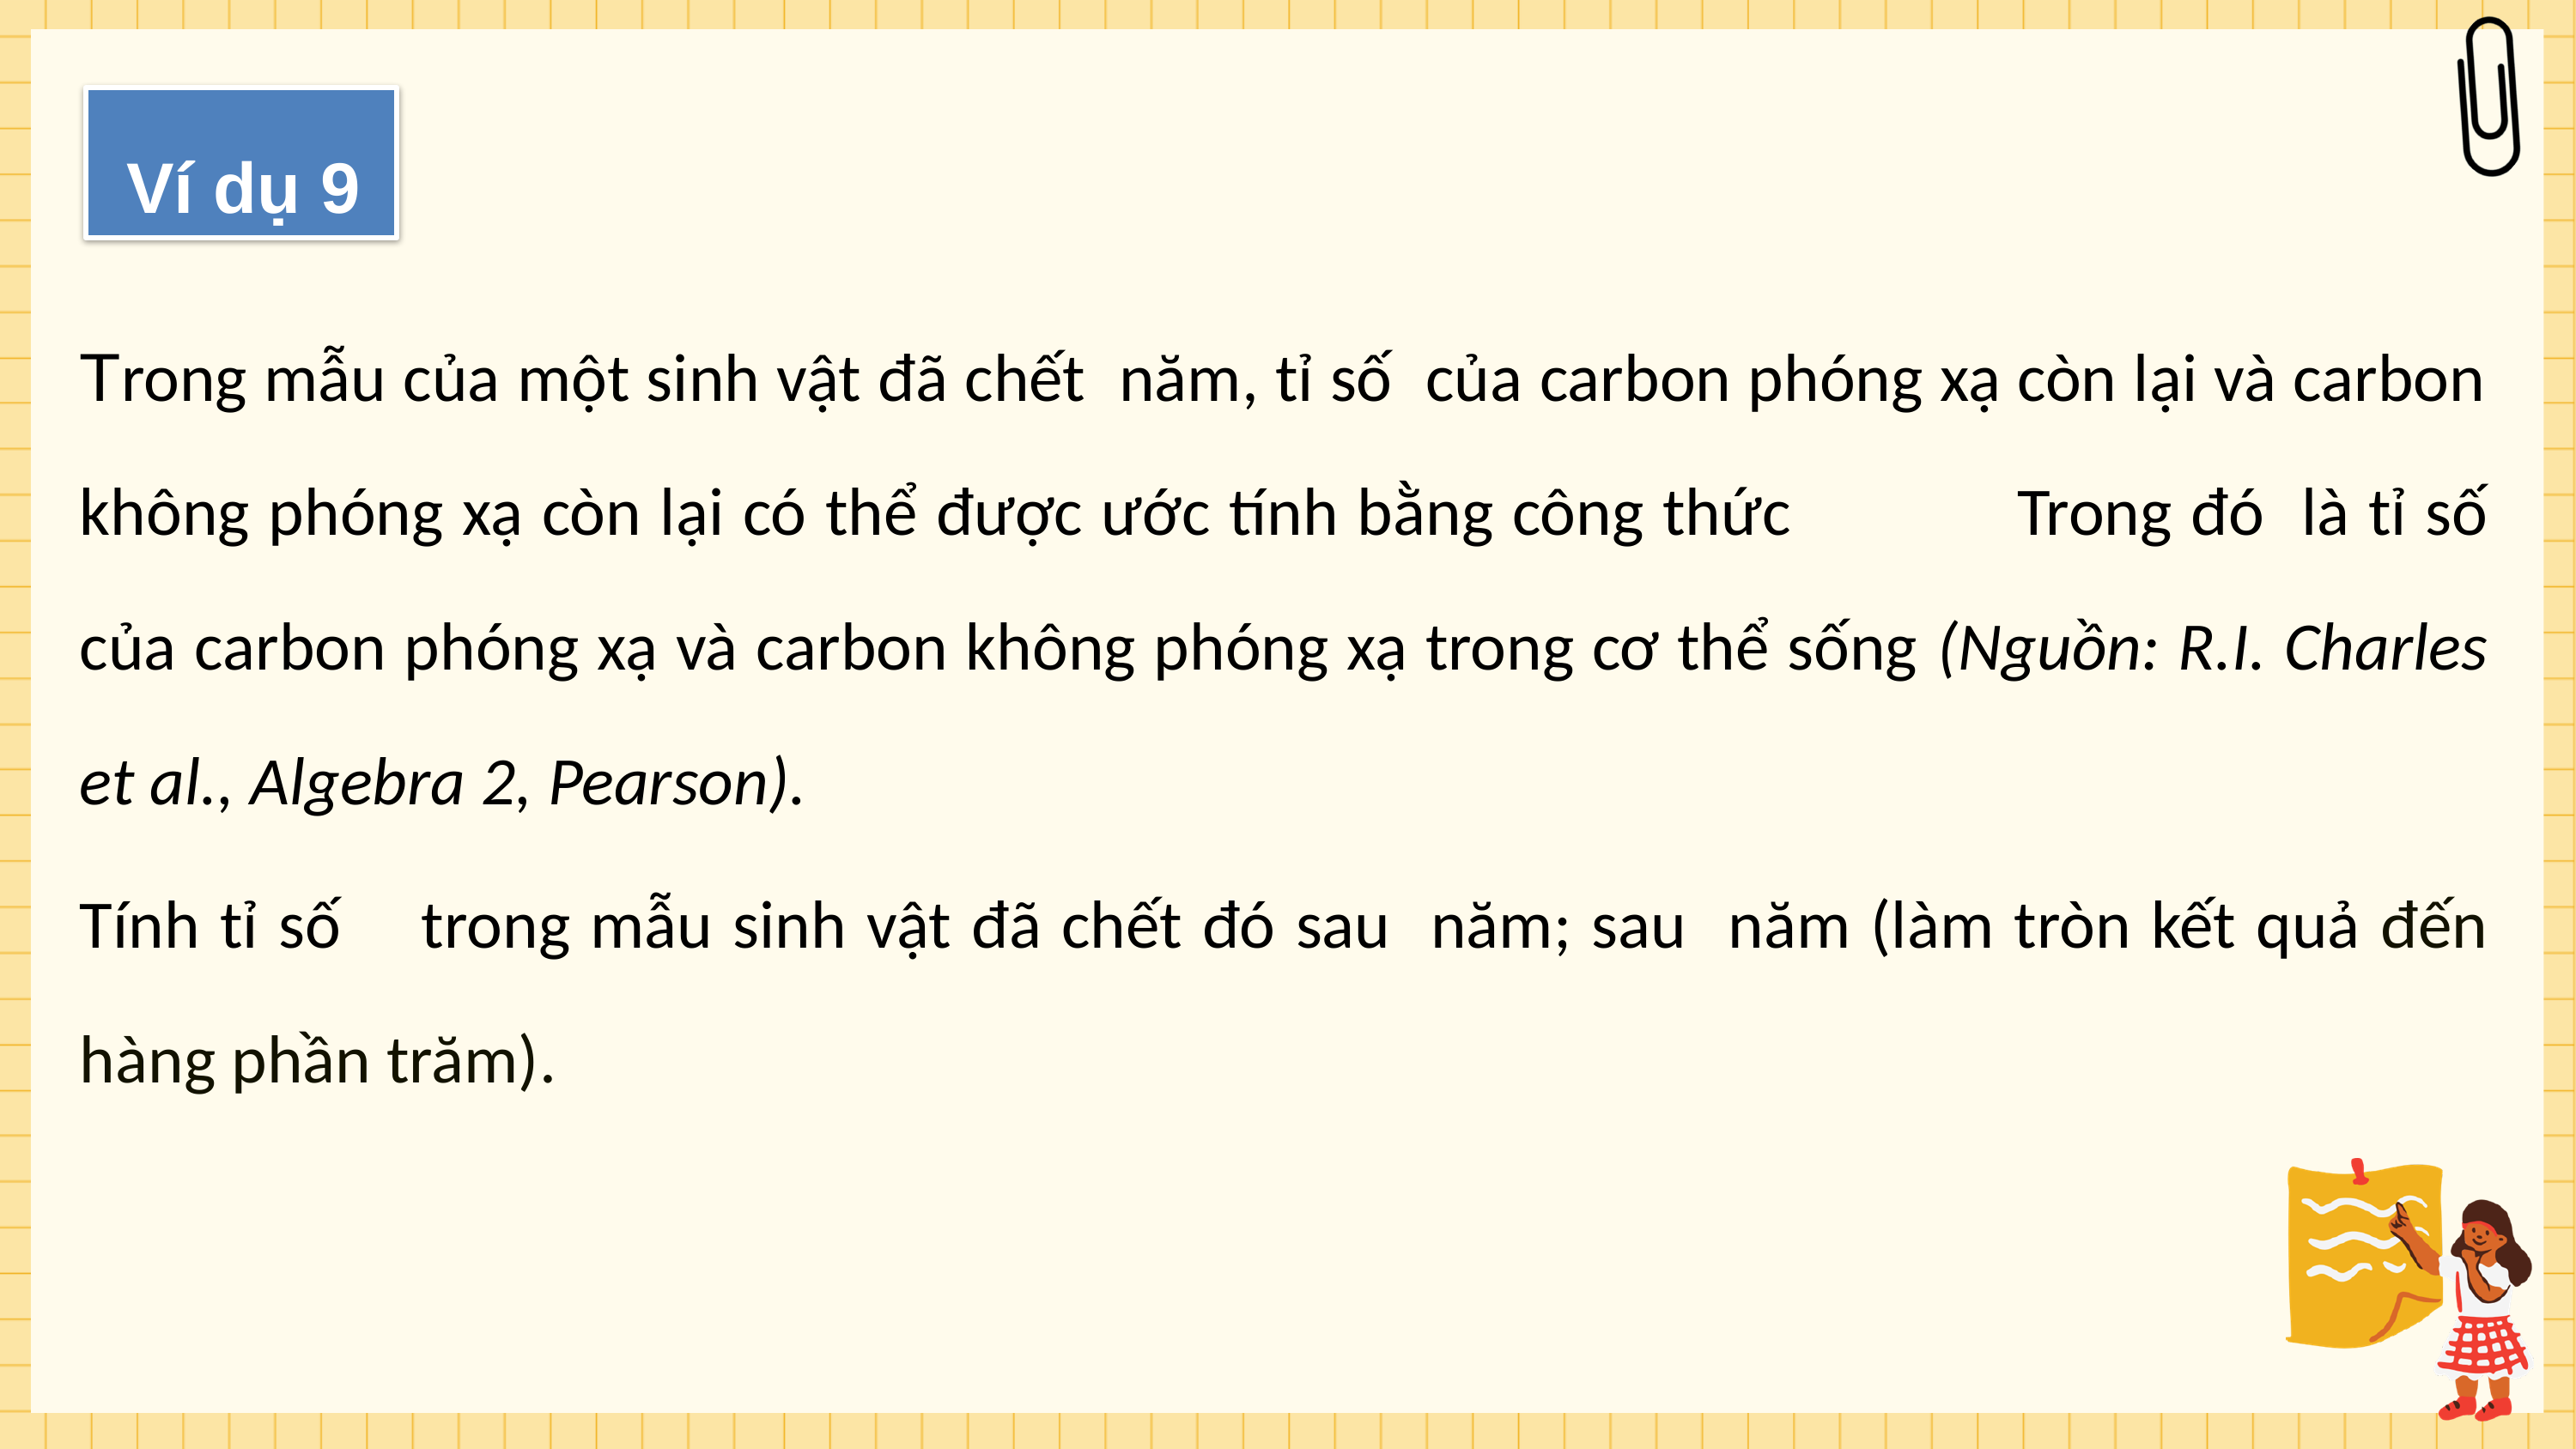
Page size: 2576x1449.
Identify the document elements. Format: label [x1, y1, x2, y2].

picture [0, 0, 2576, 1449]
text_box [85, 87, 398, 239]
